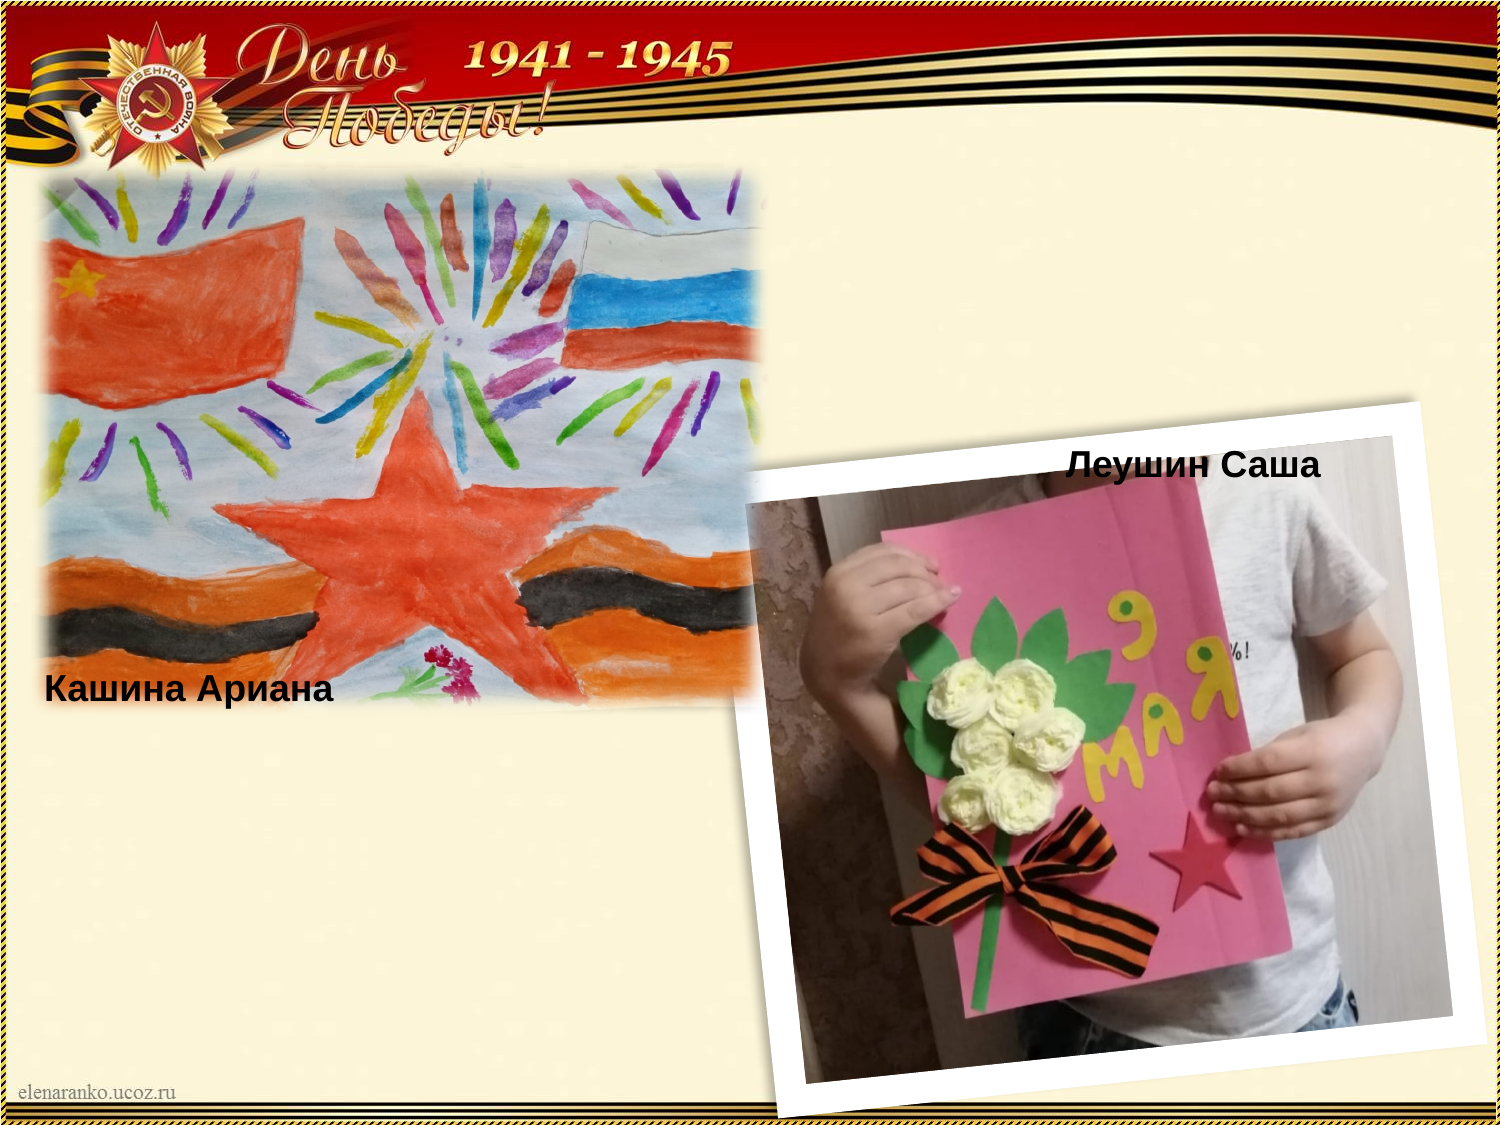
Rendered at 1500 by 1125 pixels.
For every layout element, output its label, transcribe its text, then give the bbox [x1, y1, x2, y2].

picture [0, 0, 1500, 1125]
text_box Леушин Саша [1051, 432, 1500, 493]
